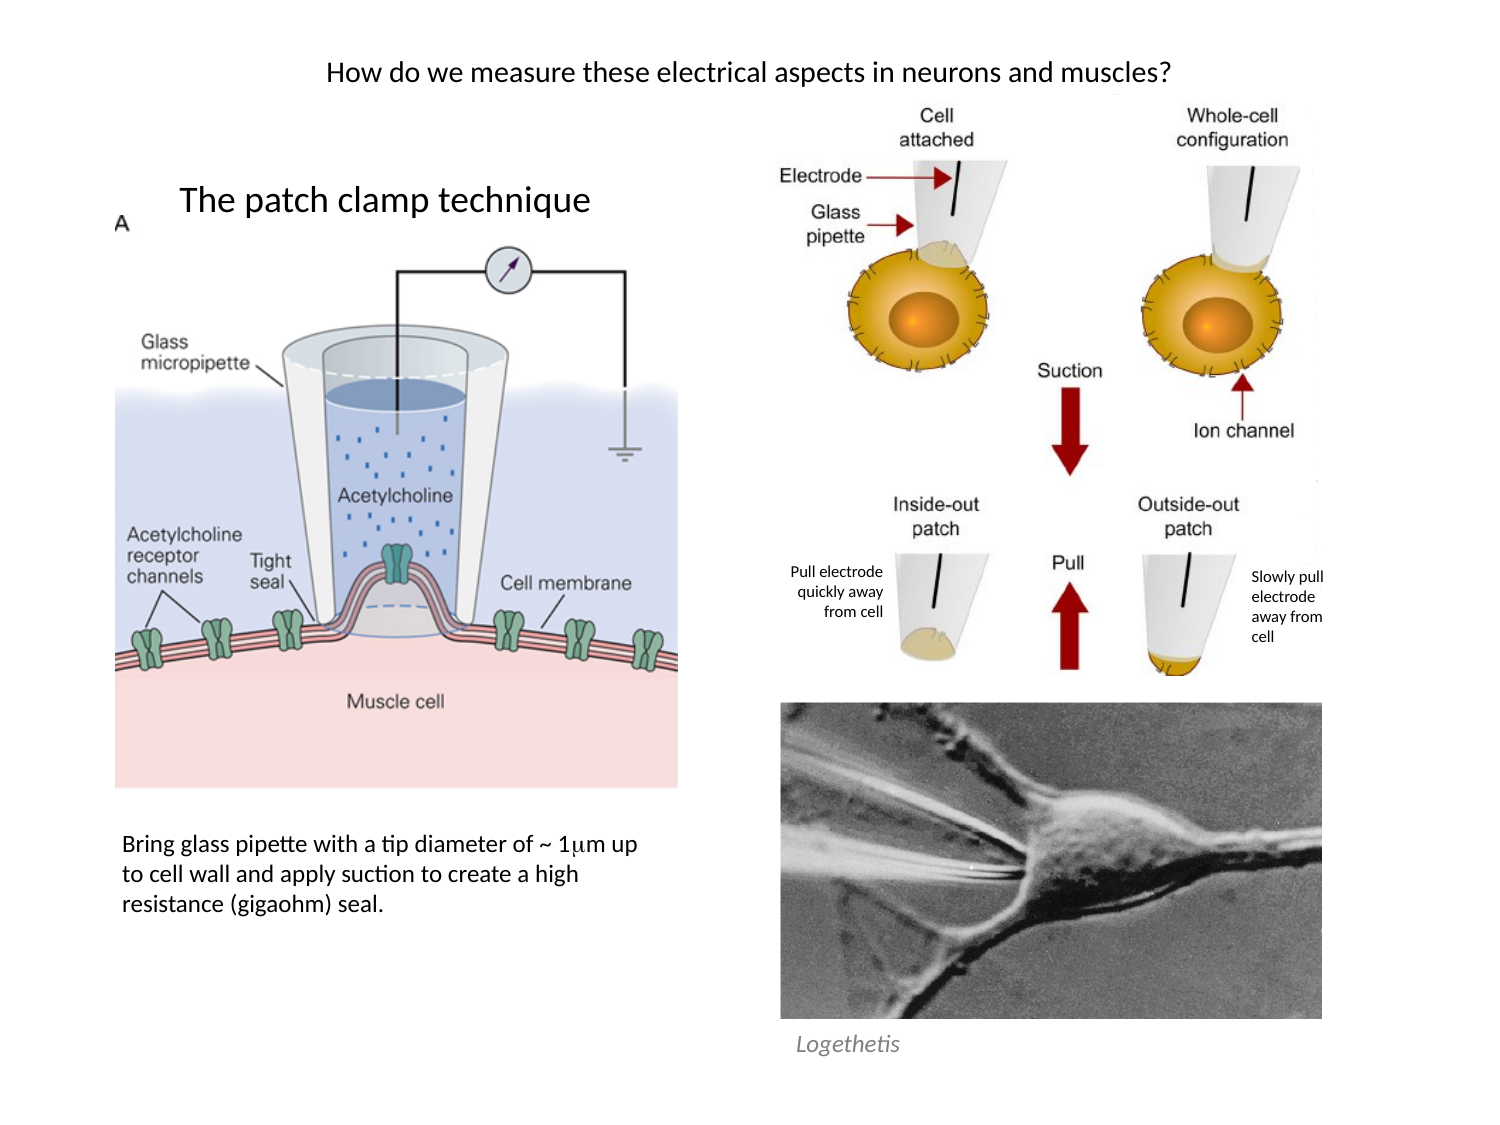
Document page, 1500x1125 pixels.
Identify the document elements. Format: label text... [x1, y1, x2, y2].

text_box The patch clamp technique [164, 167, 647, 213]
text_box Logethetis [781, 1031, 1141, 1066]
text_box Bring glass pipette with a tip diameter of ~ 1mm up to cell wall and apply suction to create a high resistance (gigaohm) seal. [107, 820, 671, 926]
picture [775, 93, 1321, 676]
picture [775, 698, 1326, 1023]
text_box Slowly pull electrode away from cell [1306, 558, 1360, 653]
picture [115, 215, 679, 789]
title How do we measure these electrical aspects in neurons and muscles? [75, 45, 1425, 97]
